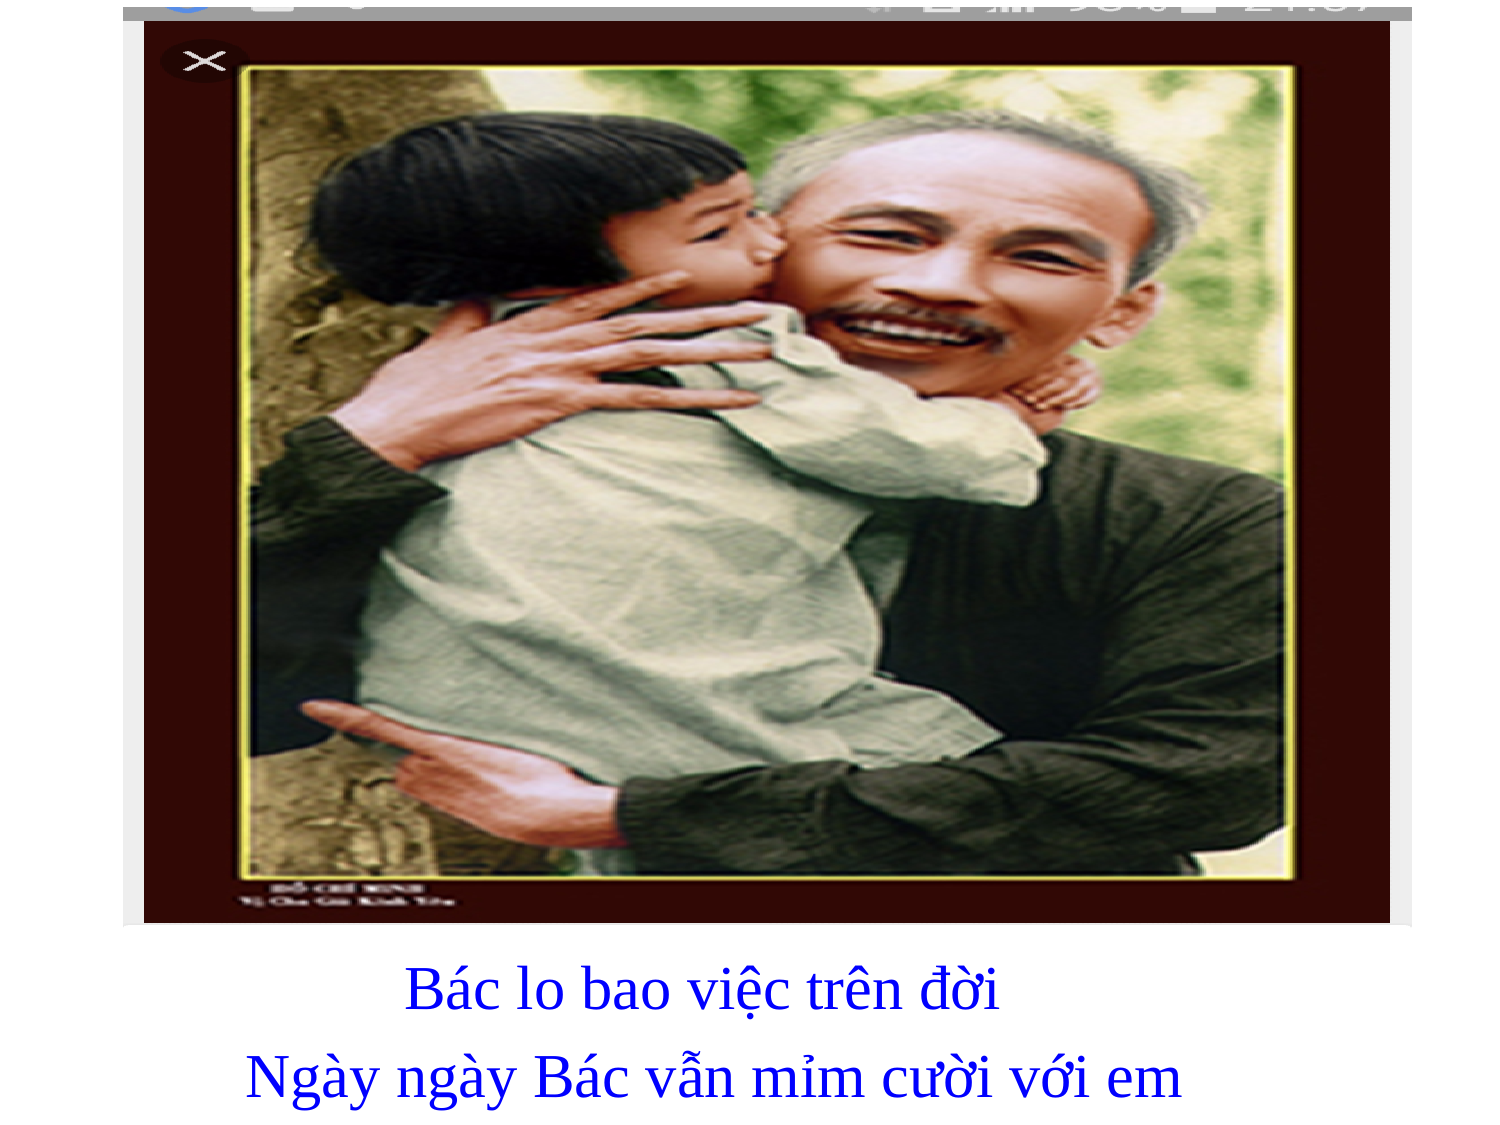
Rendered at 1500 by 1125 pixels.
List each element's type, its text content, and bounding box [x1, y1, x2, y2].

picture [123, 7, 1412, 940]
text_box Bác lo bao việc trên đời [342, 939, 1450, 1030]
text_box Ngày ngày Bác vẫn mỉm cười với em [230, 1027, 1394, 1118]
